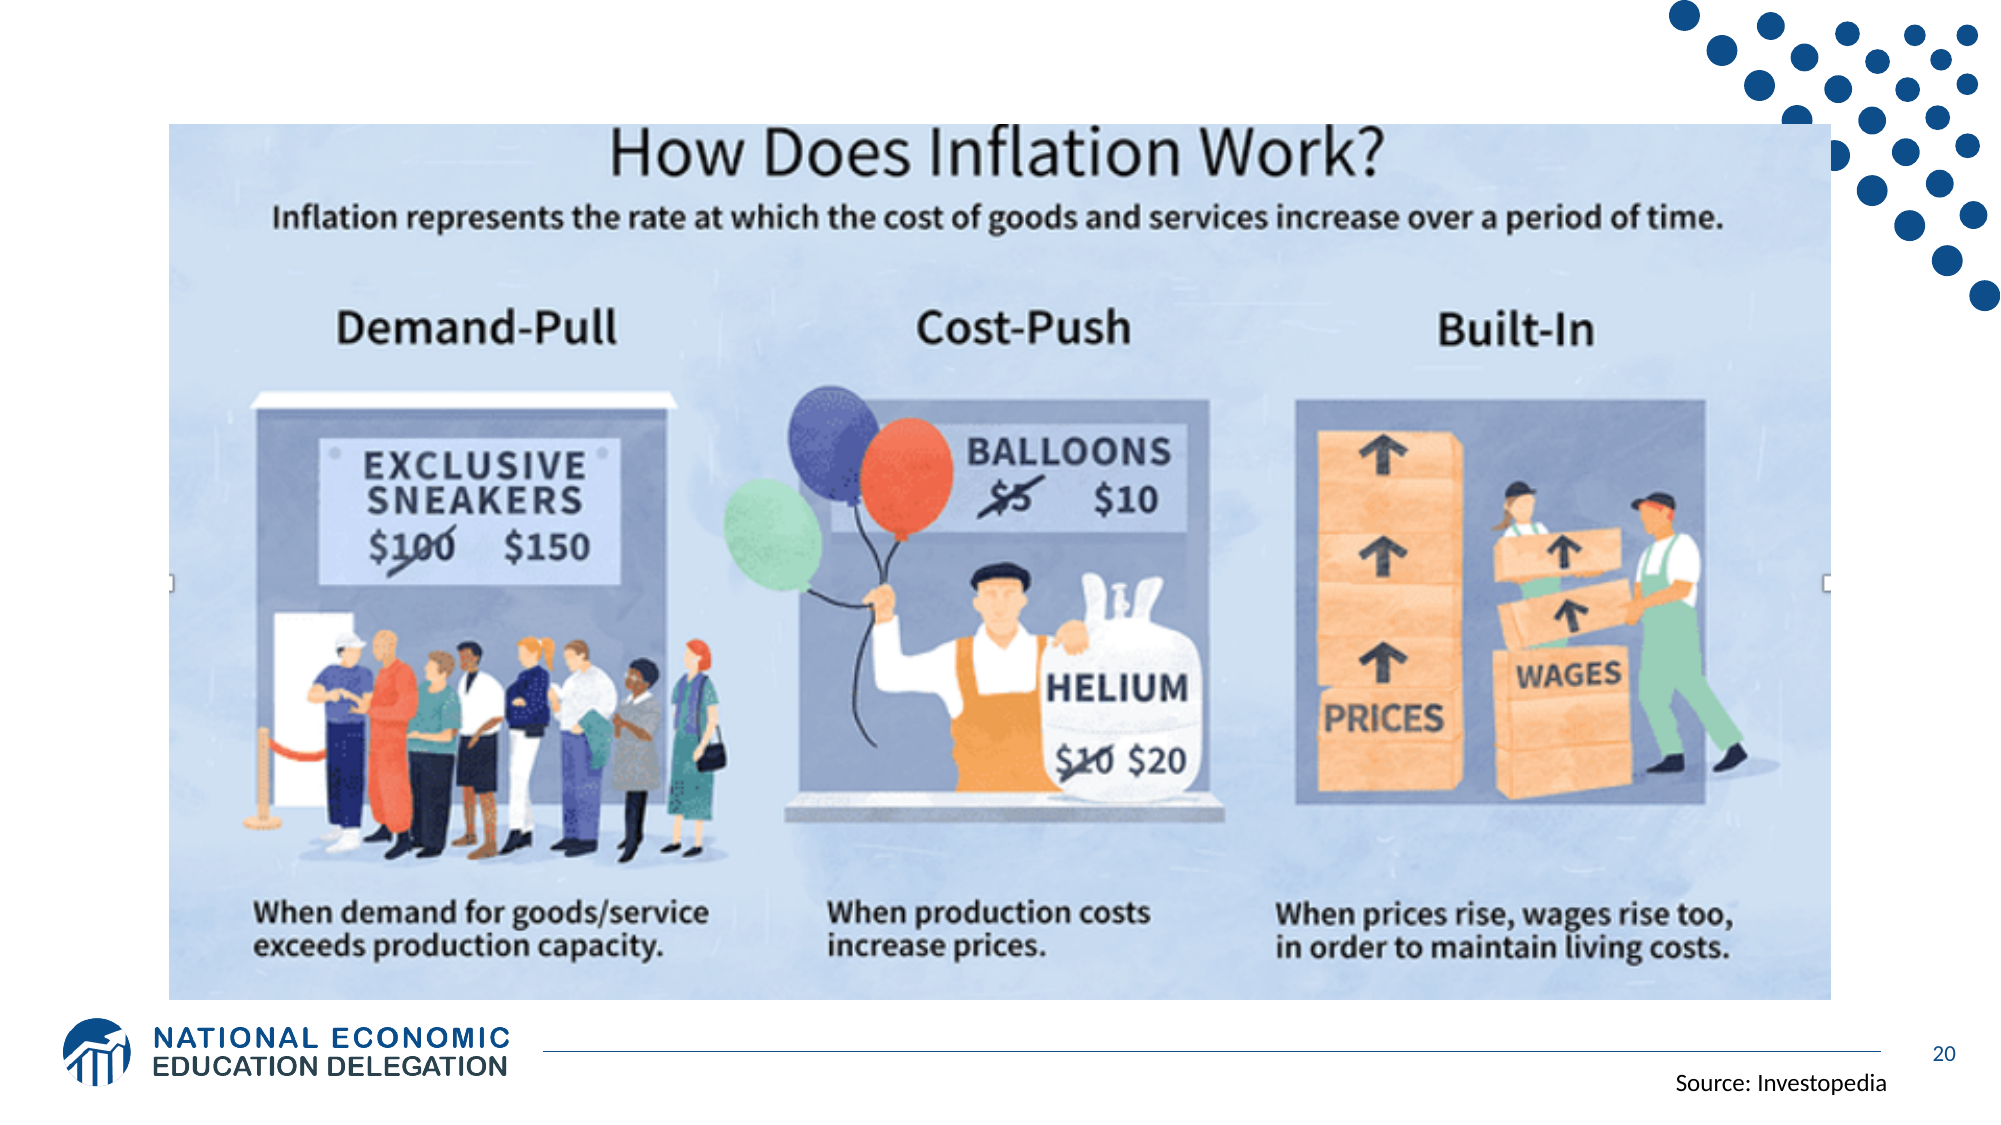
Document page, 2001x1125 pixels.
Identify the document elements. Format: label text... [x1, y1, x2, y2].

picture [55, 1013, 520, 1091]
slide_number 20 [1521, 1022, 1972, 1082]
text_box Source: Investopedia [1661, 1059, 1903, 1104]
picture [169, 124, 1831, 1001]
